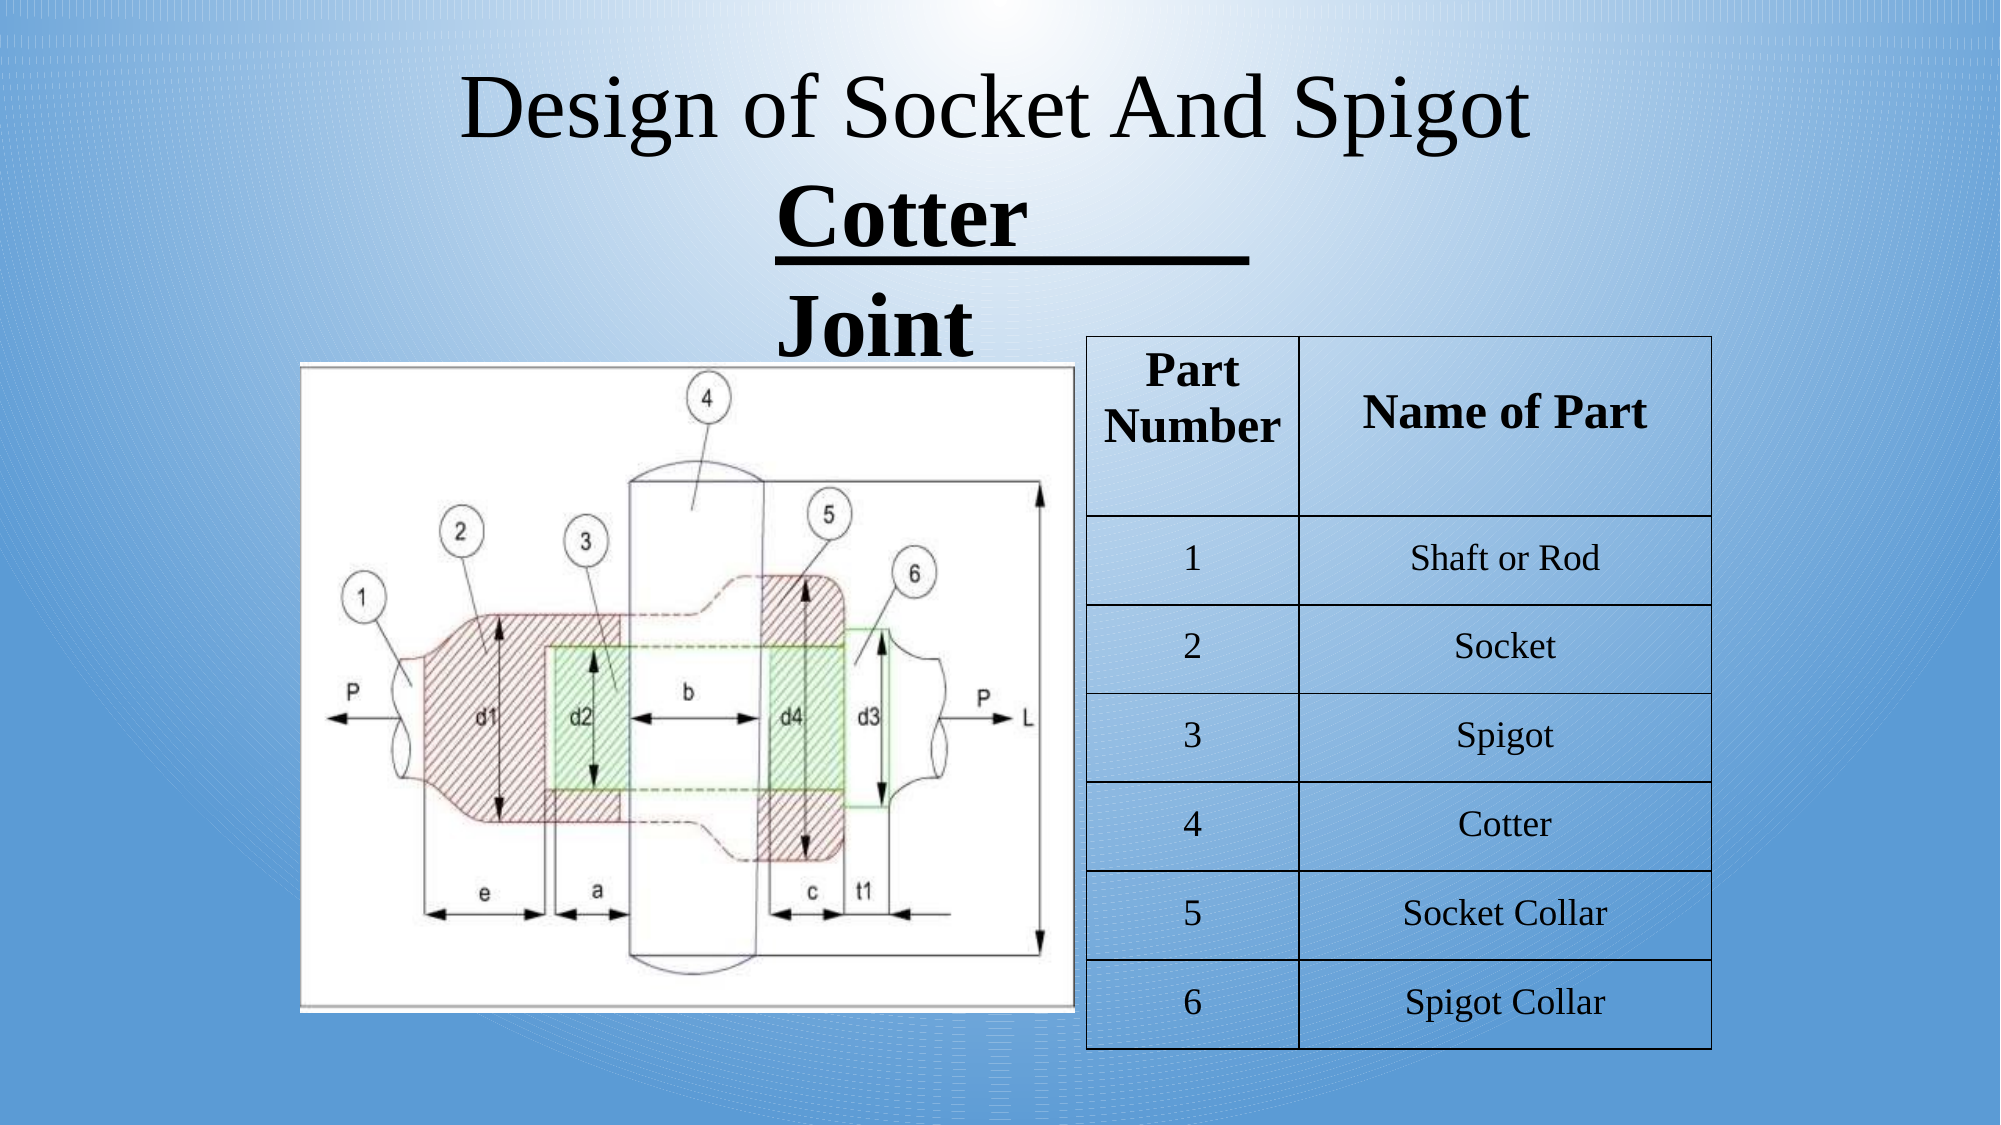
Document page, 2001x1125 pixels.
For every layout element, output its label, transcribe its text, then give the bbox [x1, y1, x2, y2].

table_cell 4 [1087, 783, 1298, 870]
table_header Name of Part [1300, 337, 1711, 515]
table_cell Spigot Collar [1300, 961, 1711, 1048]
table_header Part Number [1087, 337, 1298, 515]
table_cell Shaft or Rod [1300, 517, 1711, 604]
table_cell 5 [1087, 872, 1298, 959]
text_box [775, 256, 1250, 266]
table_cell 3 [1087, 694, 1298, 781]
table_cell 2 [1087, 606, 1298, 693]
title Design of Socket And Spigot [457, 4, 1568, 195]
table_cell 6 [1087, 961, 1298, 1048]
text_box [300, 362, 1075, 1013]
text_box Cotter Joint [773, 152, 1252, 375]
table_cell 1 [1087, 517, 1298, 604]
table_cell Spigot [1300, 694, 1711, 781]
table_cell Socket [1300, 606, 1711, 693]
table_cell Cotter [1300, 783, 1711, 870]
table_cell Socket Collar [1300, 872, 1711, 959]
